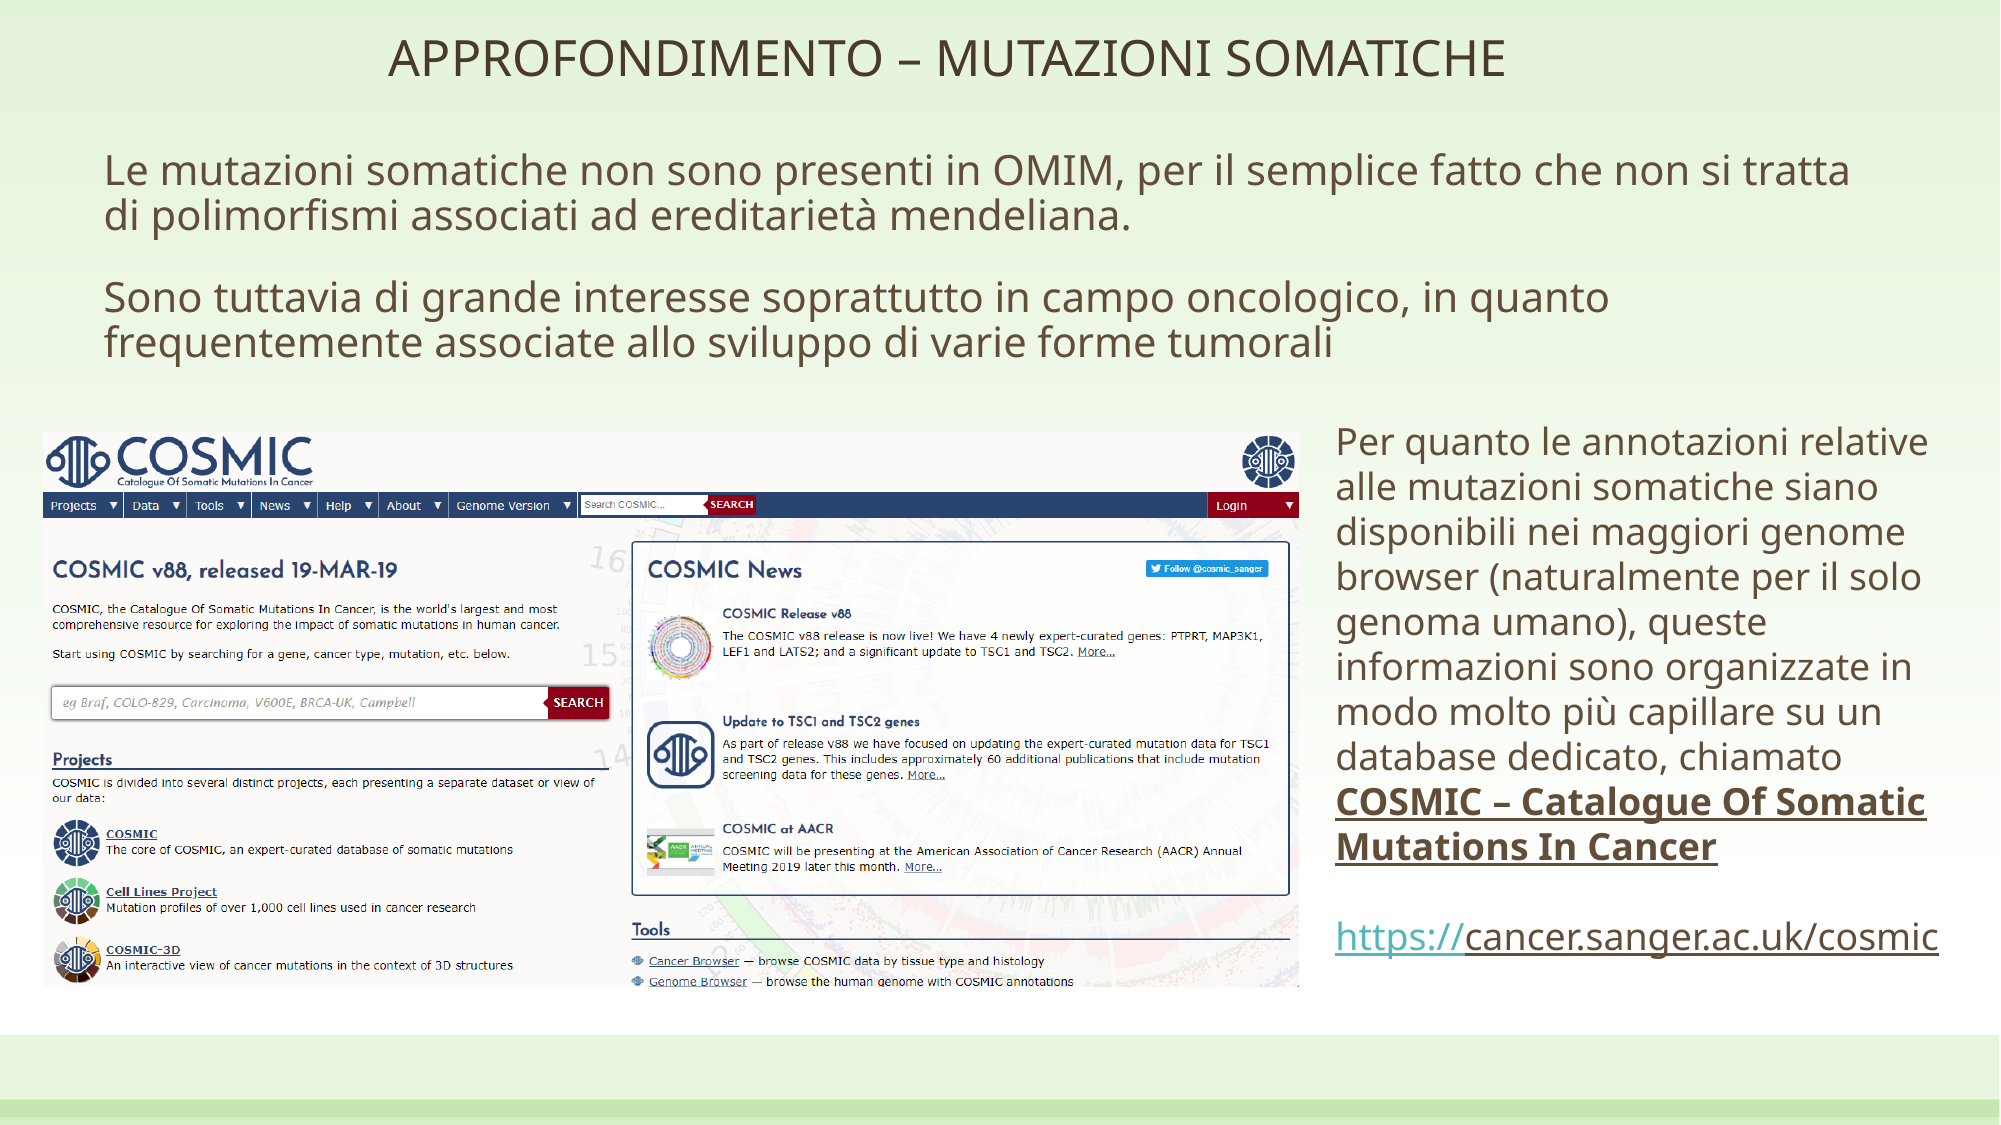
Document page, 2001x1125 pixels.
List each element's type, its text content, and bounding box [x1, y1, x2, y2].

title APPROFONDIMENTO – MUTAZIONI SOMATICHE [168, 37, 1729, 96]
list Le mutazioni somatiche non sono presenti in OMIM, per il semplice fatto che non si tratta di polimorfismi associati ad ereditarietà mendeliana. Sono tuttavia di grande interesse soprattutto in campo oncologico, in quanto frequentemente associate allo sviluppo di varie forme tumorali [81, 141, 1914, 387]
text_box Per quanto le annotazioni relative alle mutazioni somatiche siano disponibili nei maggiori genome browser (naturalmente per il solo genoma umano), queste informazioni sono organizzate in modo molto più capillare su un database dedicato, chiamato COSMIC – Catalogue Of Somatic Mutations In Cancer https://cancer.sanger.ac.uk/cosmic [1320, 410, 1956, 972]
picture [43, 432, 1299, 987]
